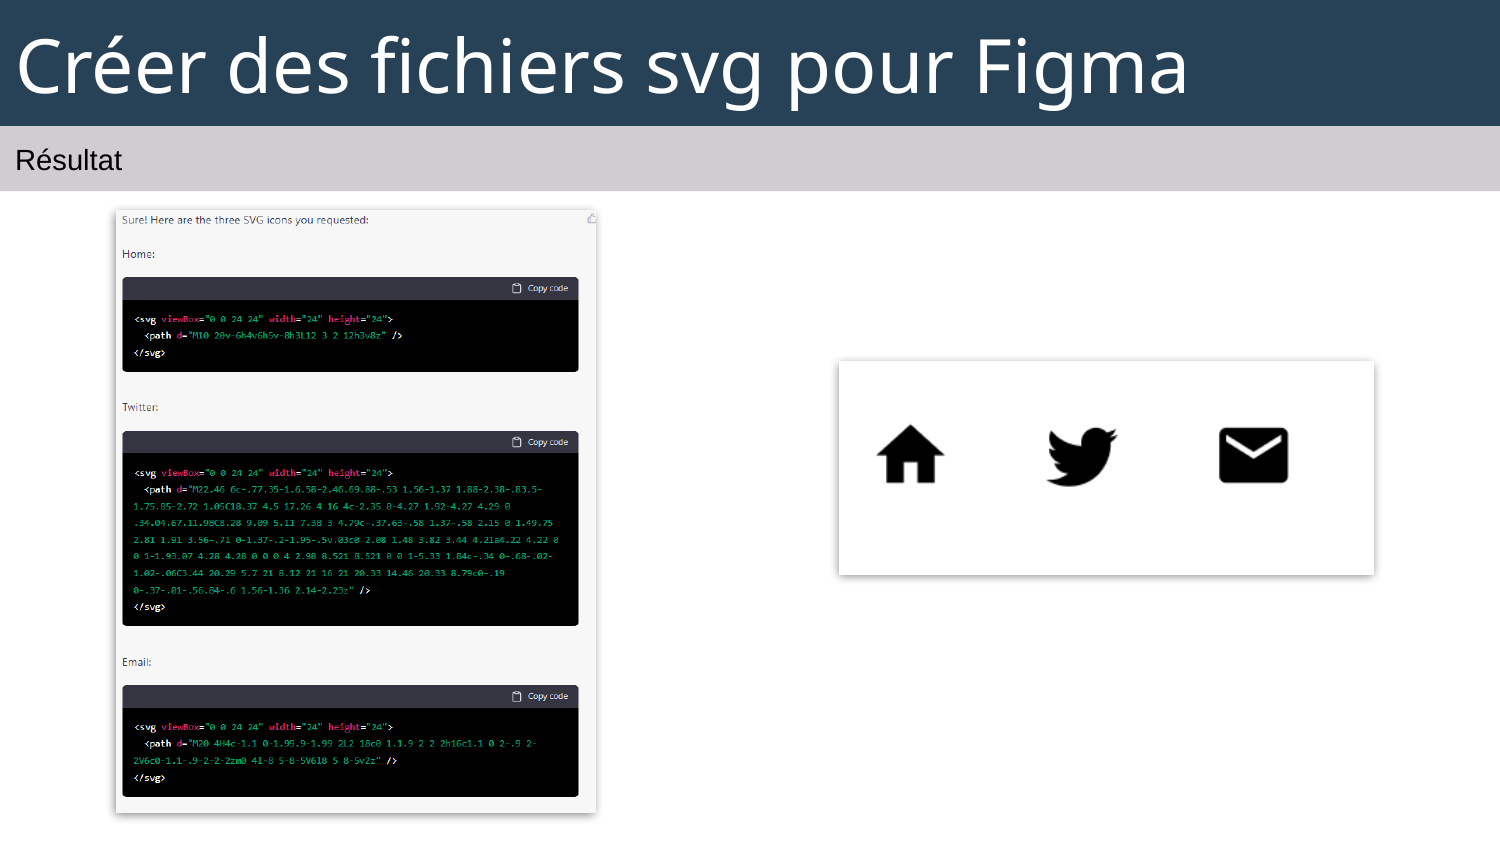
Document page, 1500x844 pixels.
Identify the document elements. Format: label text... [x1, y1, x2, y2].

picture [839, 361, 1375, 575]
title Créer des fichiers svg pour Figma [0, 0, 1500, 126]
text_box Résultat [0, 126, 1500, 192]
picture [115, 210, 596, 813]
